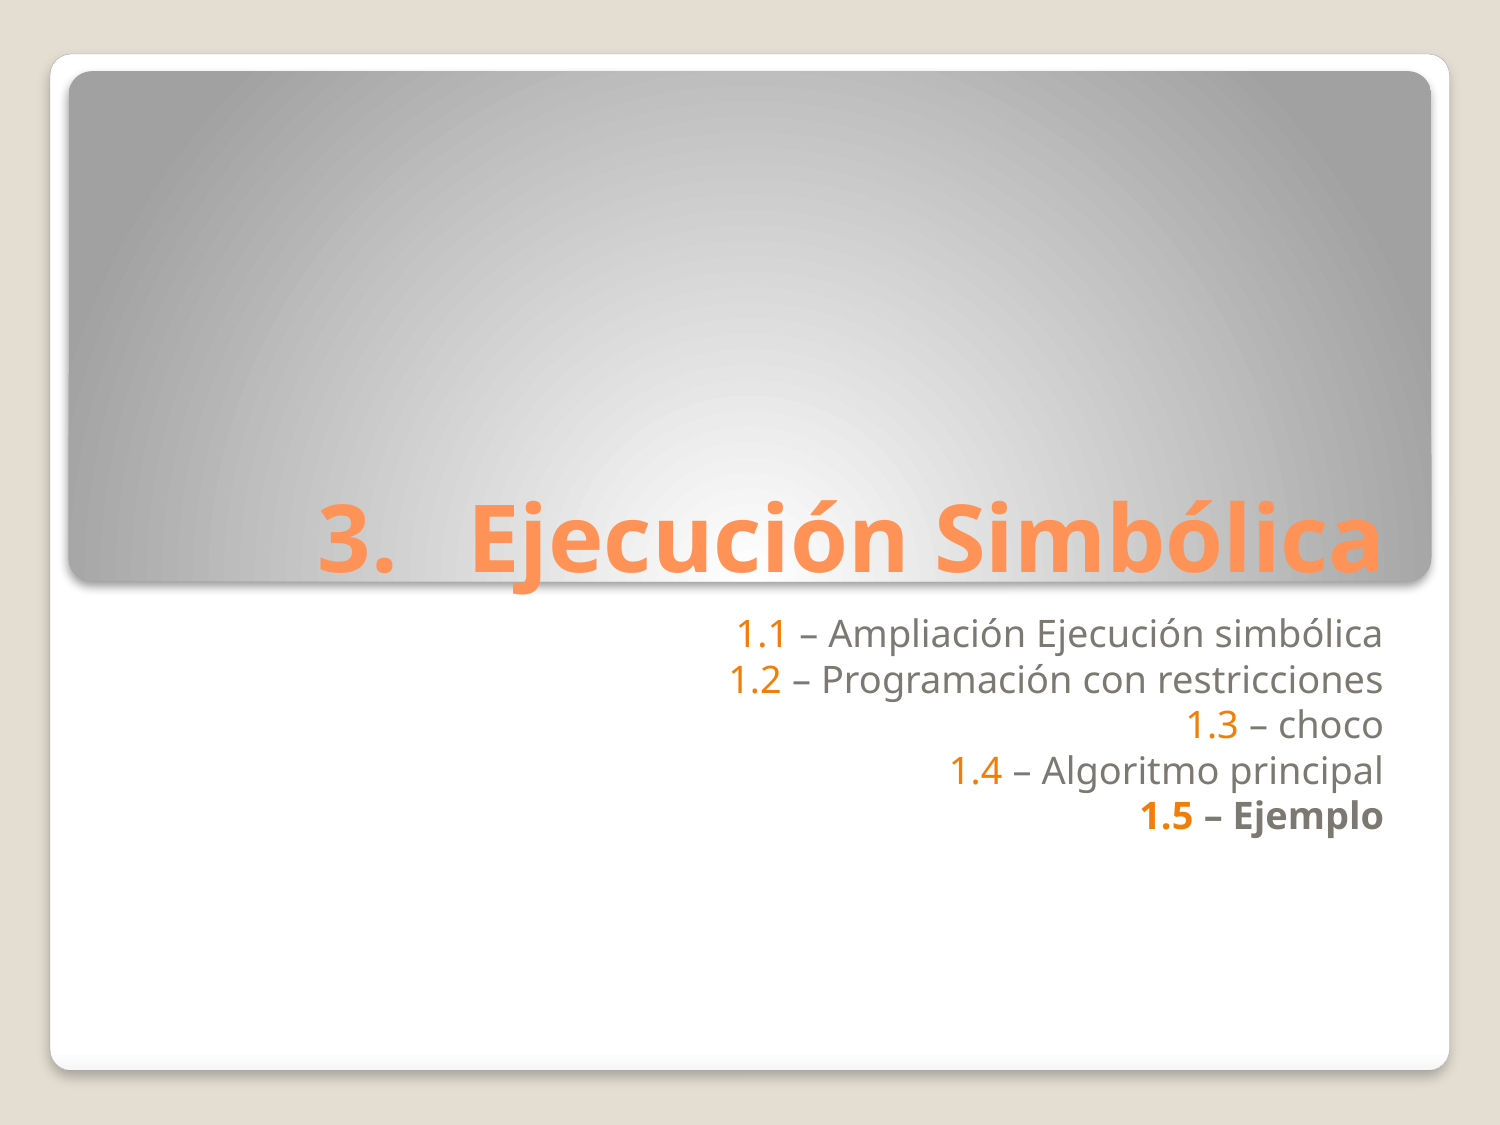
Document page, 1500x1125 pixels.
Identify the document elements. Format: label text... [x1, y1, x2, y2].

subtitle 1.1 – Ampliación Ejecución simbólica 1.2 – Programación con restricciones 1.3 – choco 1.4 – Algoritmo principal 1.5 – Ejemplo [123, 609, 1399, 847]
title Ejecución Simbólica [118, 298, 1394, 599]
